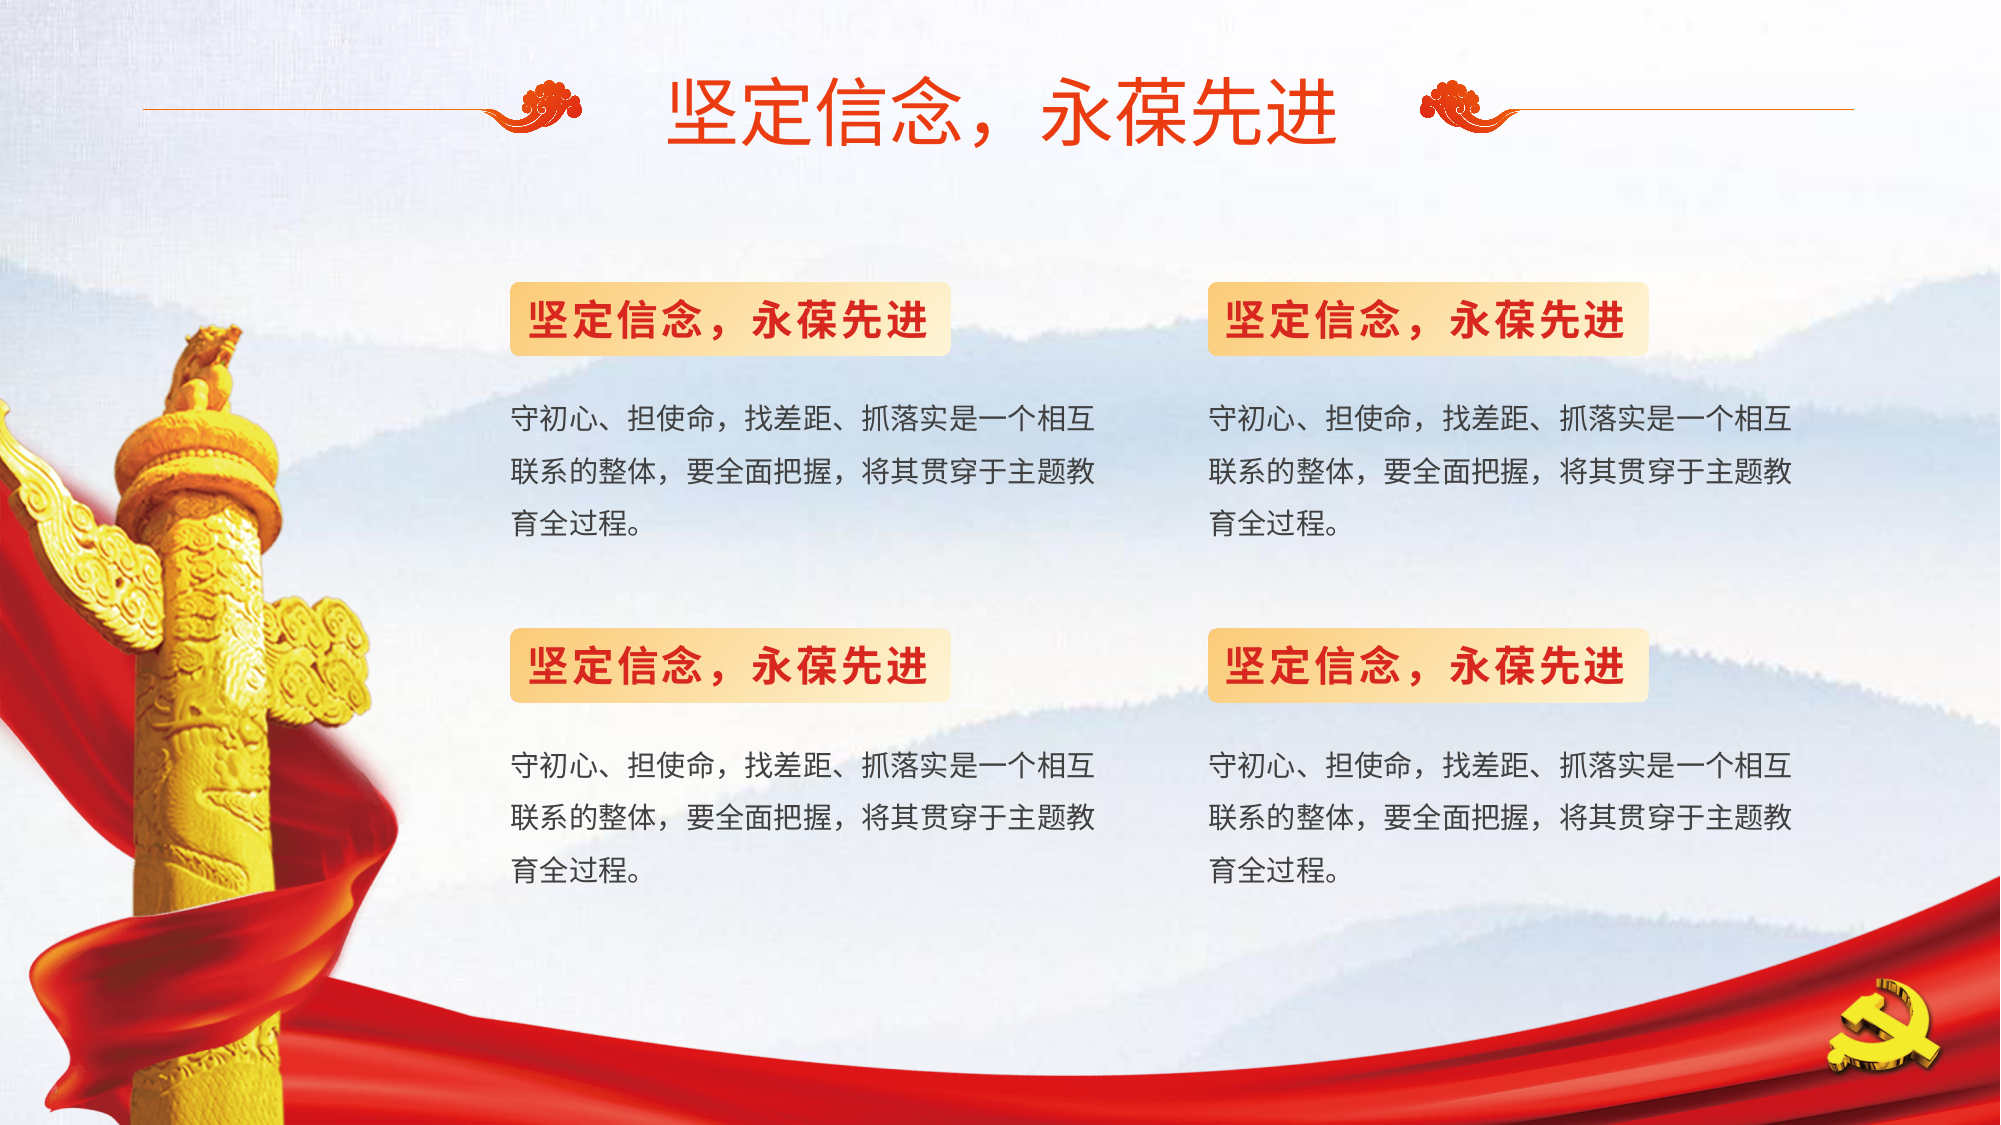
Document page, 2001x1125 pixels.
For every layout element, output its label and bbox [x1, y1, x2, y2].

text_box [482, 79, 582, 125]
picture [0, 0, 2000, 1125]
text_box [1419, 79, 1520, 125]
